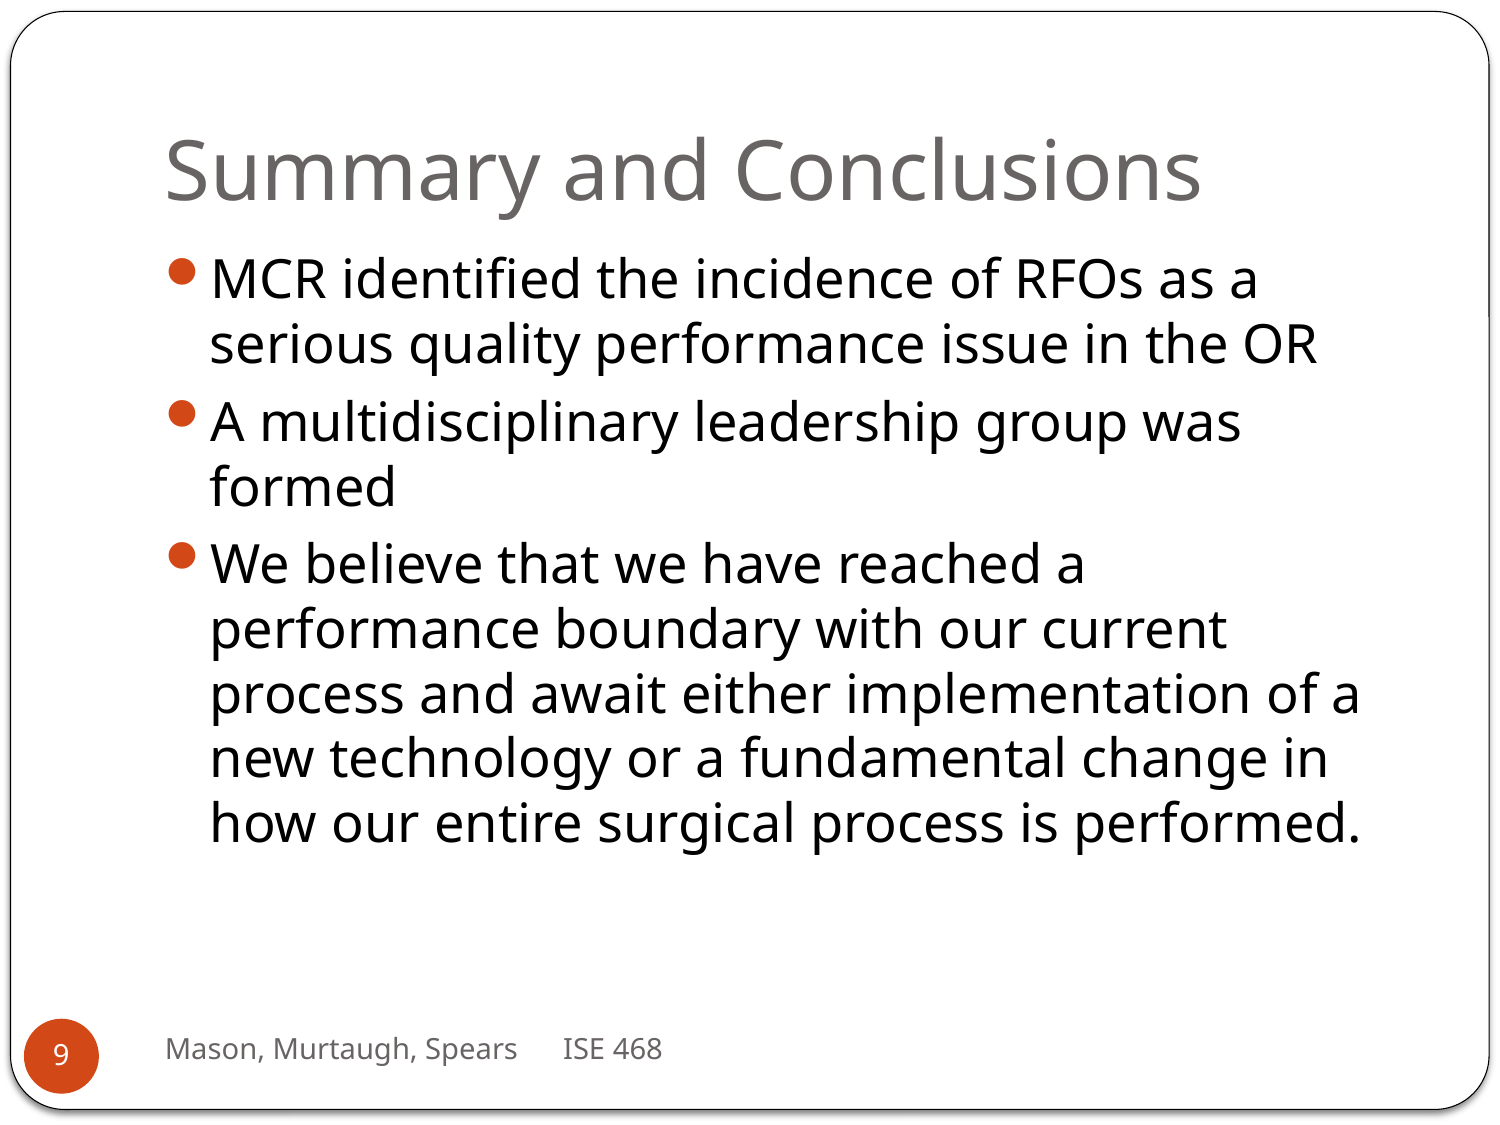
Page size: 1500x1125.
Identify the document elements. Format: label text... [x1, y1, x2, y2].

footer Mason, Murtaugh, Spears ISE 468 [150, 1012, 800, 1088]
title Summary and Conclusions [150, 45, 1425, 233]
list MCR identified the incidence of RFOs as a serious quality performance issue in the OR A multidisciplinary leadership group was formed We believe that we have reached a performance boundary with our current process and await either implementation of a new technology or a fundamental change in how our entire surgical process is performed. [150, 237, 1425, 988]
slide_number 9 [23, 1018, 99, 1094]
